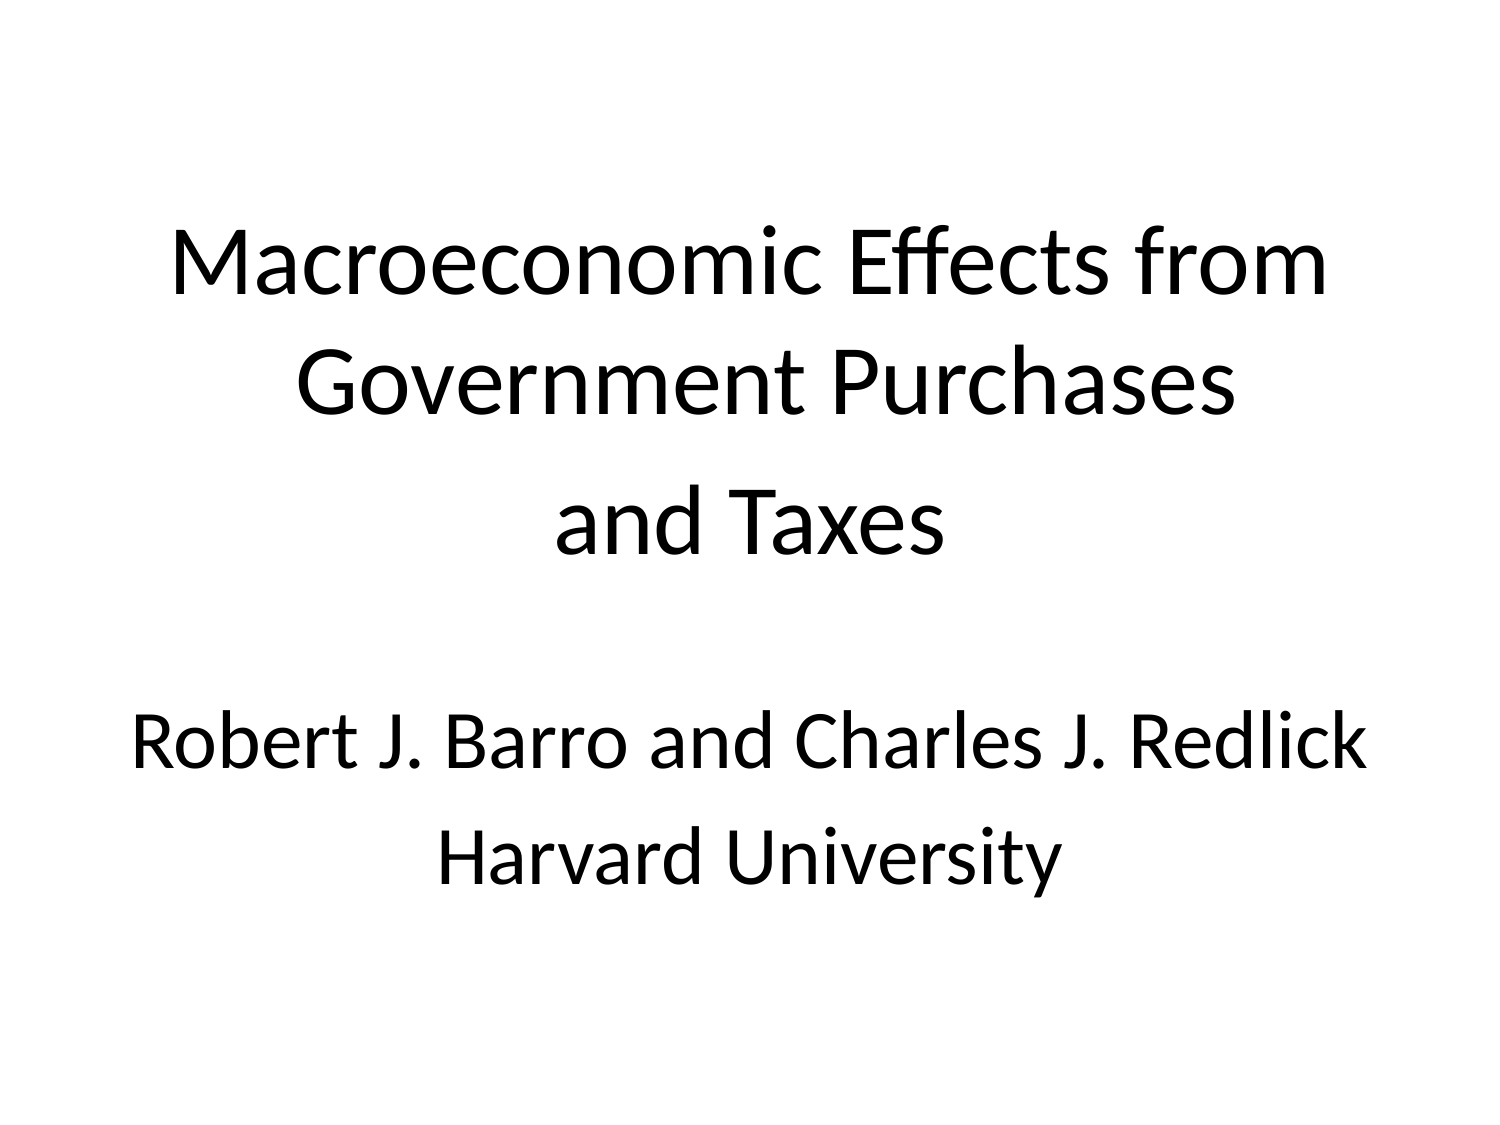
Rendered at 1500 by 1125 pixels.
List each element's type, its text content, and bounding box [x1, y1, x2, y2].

list Macroeconomic Effects from Government Purchases and Taxes Robert J. Barro and Charles J. Redlick Harvard University [75, 187, 1425, 930]
